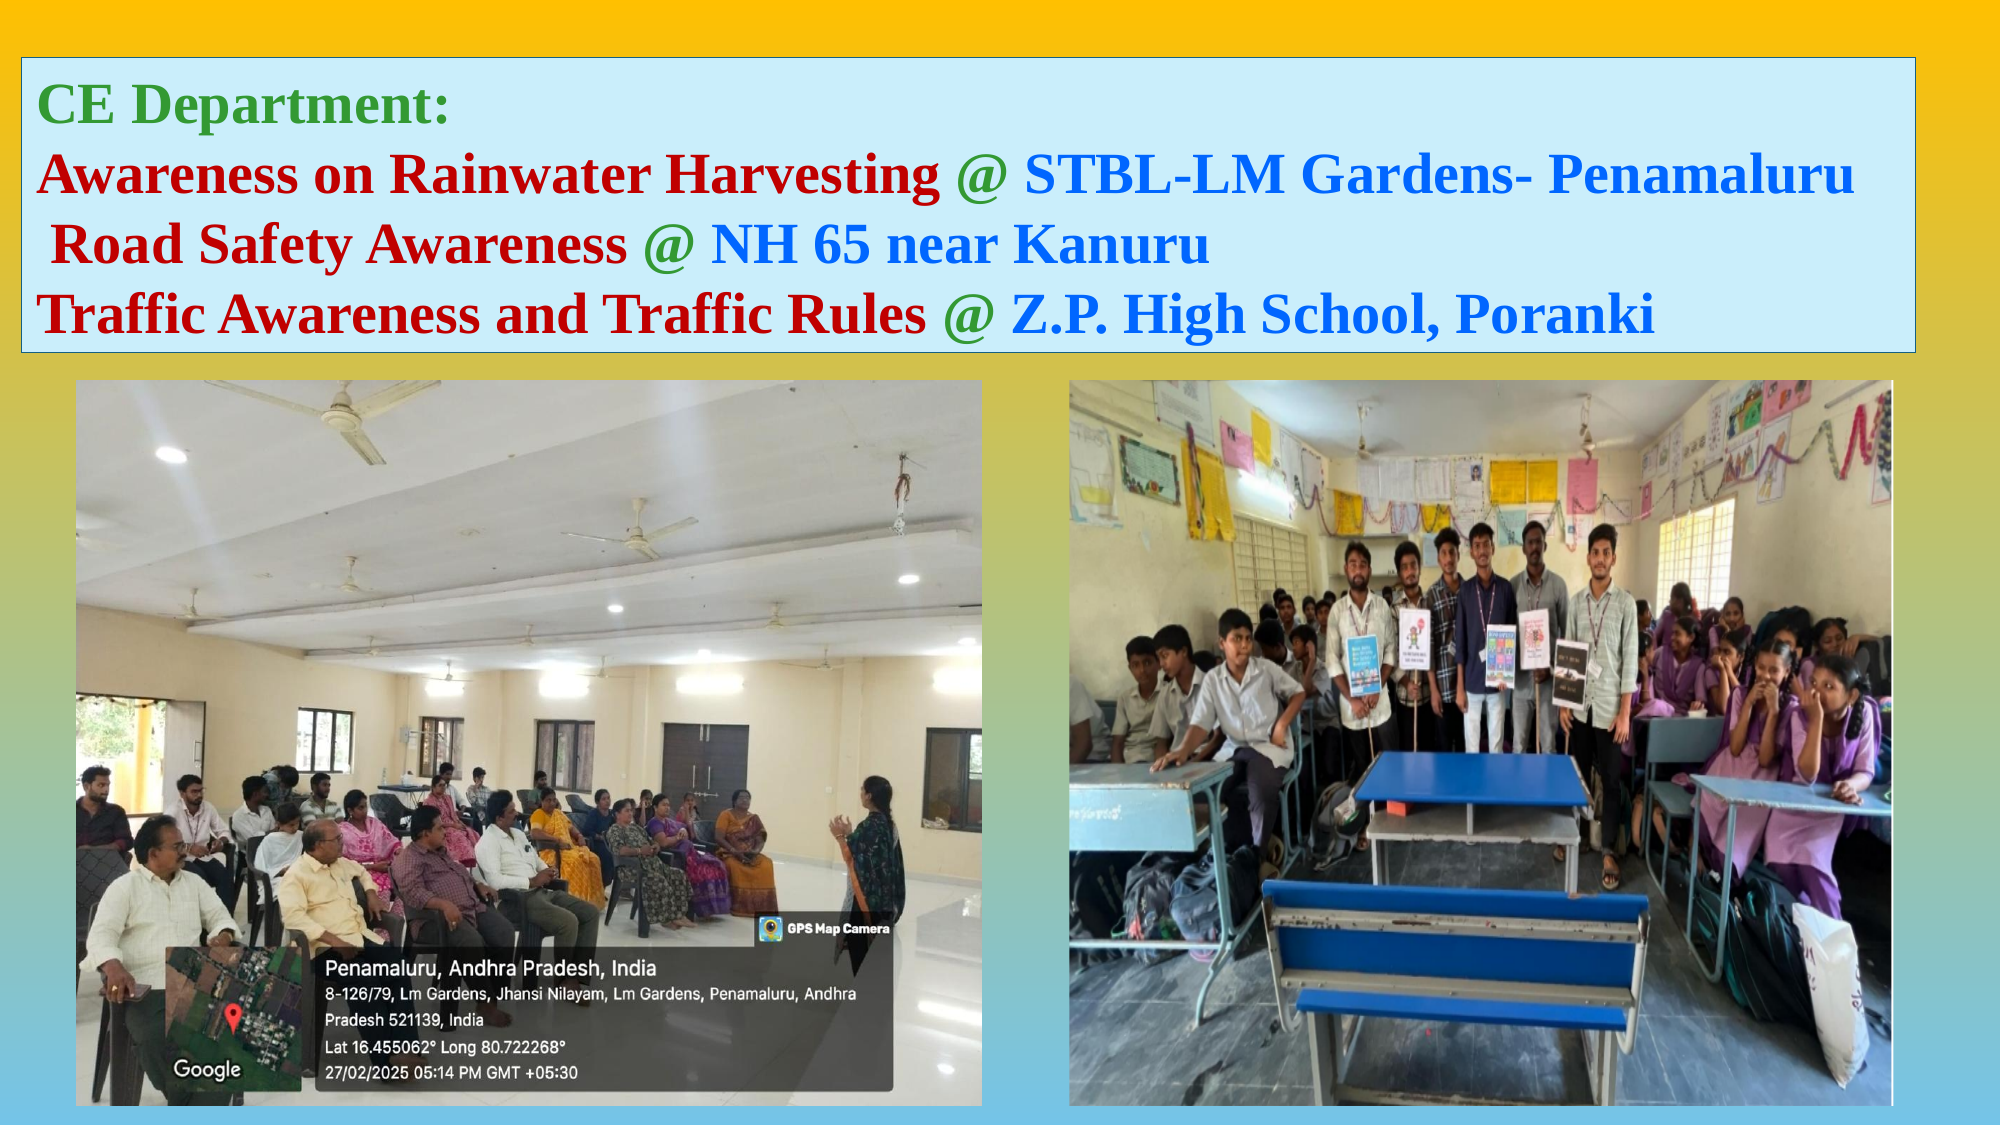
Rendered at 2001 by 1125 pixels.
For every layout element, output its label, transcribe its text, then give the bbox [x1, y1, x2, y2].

picture [1068, 379, 1894, 1107]
picture [75, 379, 983, 1107]
text_box CE Department: Awareness on Rainwater Harvesting @ STBL-LM Gardens- Penamaluru Road Safety Awareness @ NH 65 near Kanuru Traffic Awareness and Traffic Rules @ Z.P. High School, Poranki [21, 57, 1916, 353]
